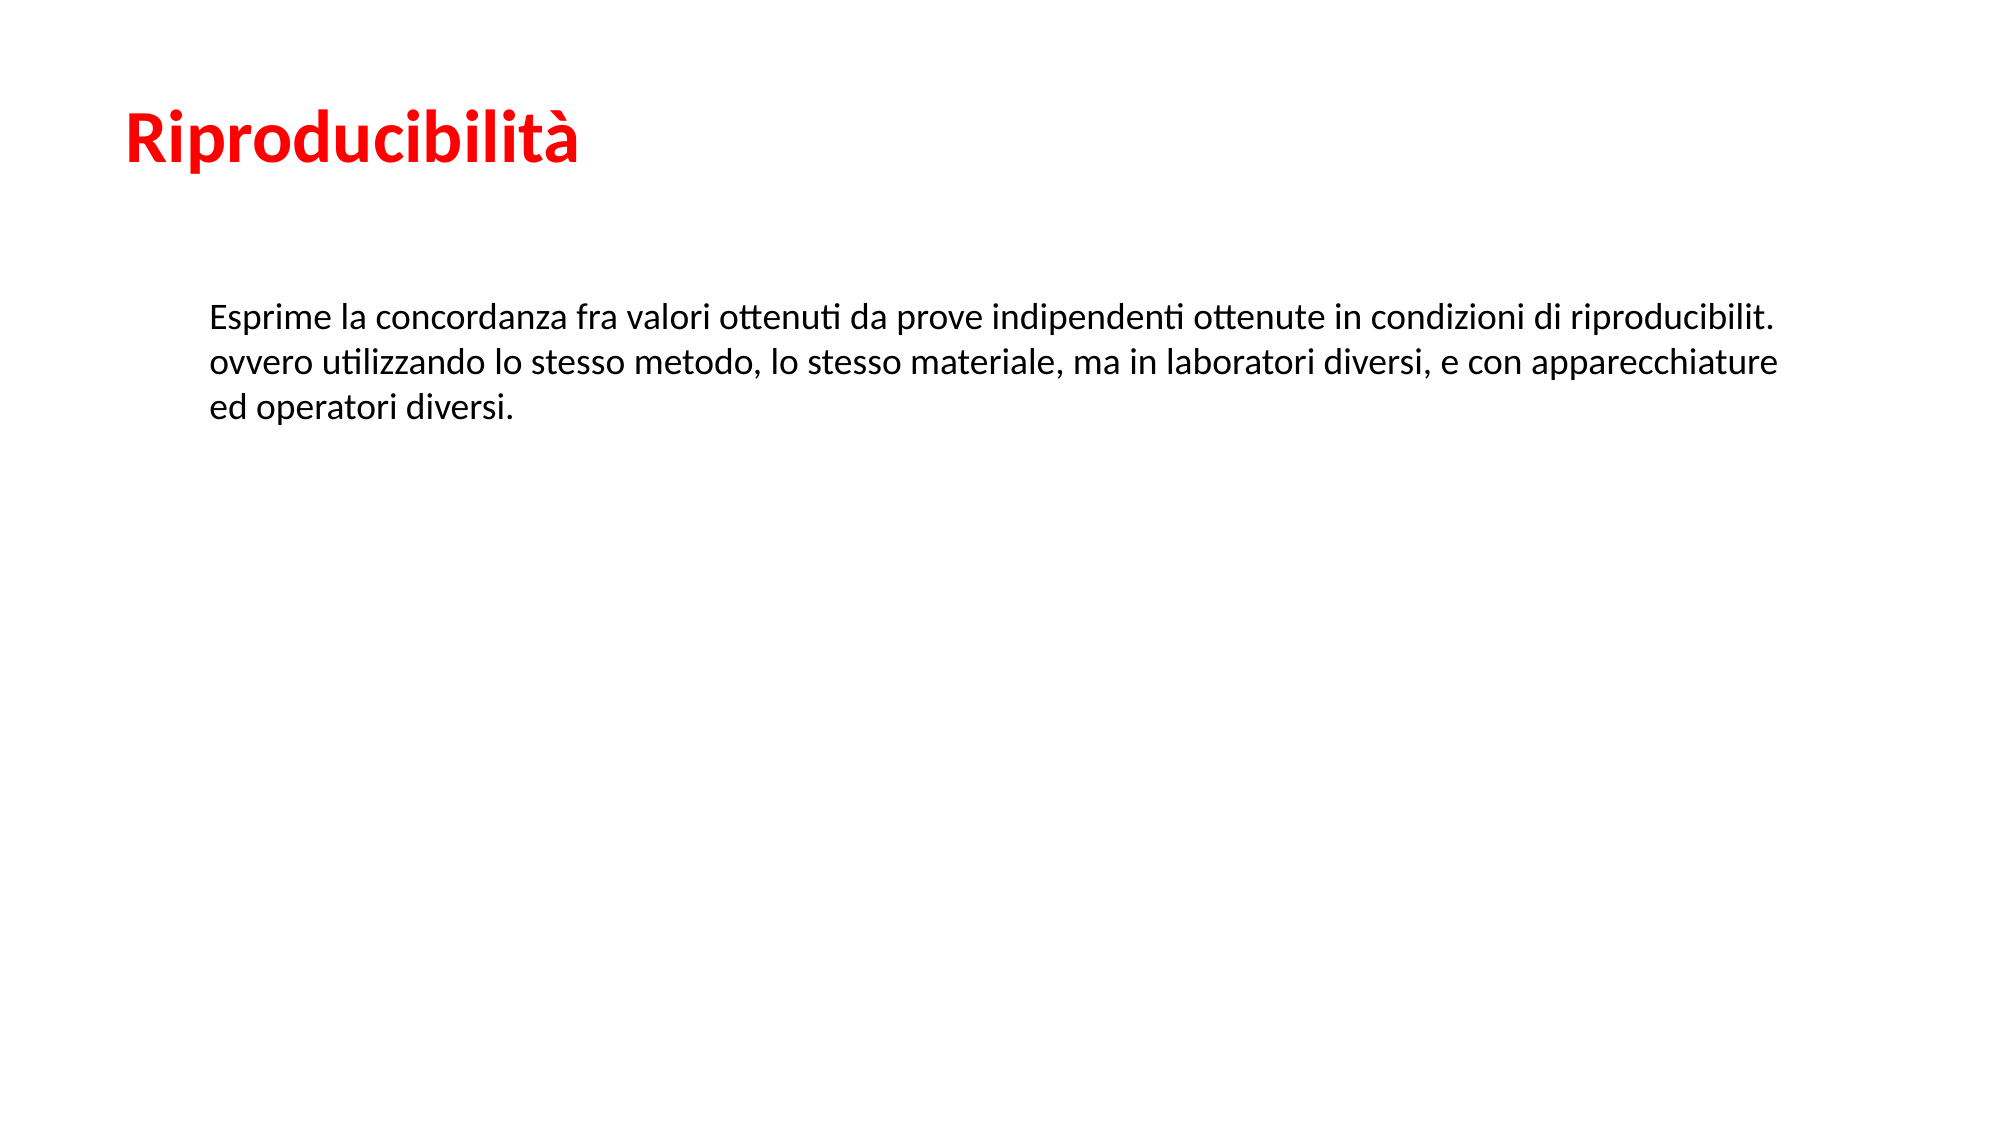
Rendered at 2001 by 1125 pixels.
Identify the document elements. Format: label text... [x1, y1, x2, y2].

list Riproducibilità [110, 90, 1512, 202]
text_box Esprime la concordanza fra valori ottenuti da prove indipendenti ottenute in condizioni di riproducibilit. ovvero utilizzando lo stesso metodo, lo stesso materiale, ma in laboratori diversi, e con apparecchiature ed operatori diversi. [194, 284, 1806, 485]
